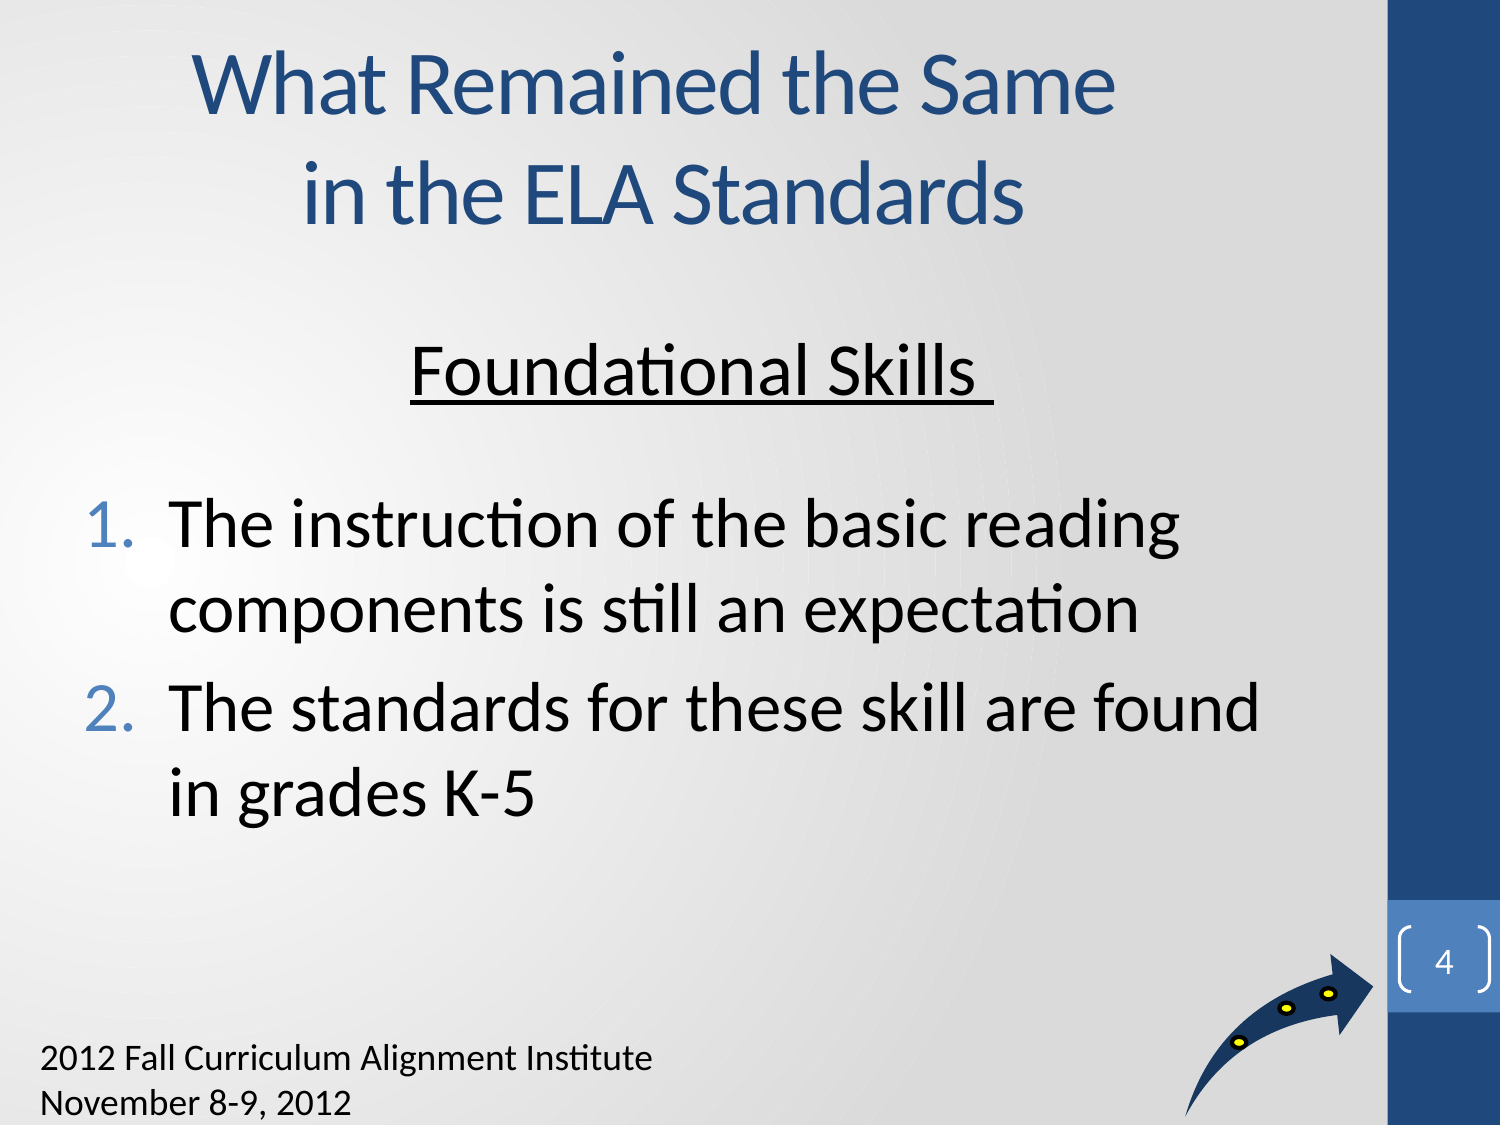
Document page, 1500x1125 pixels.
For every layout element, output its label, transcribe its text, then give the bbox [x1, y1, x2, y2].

text_box Foundational Skills The instruction of the basic reading components is still an expectation The standards for these skill are found in grades K-5 [49, 312, 1336, 1100]
text_box What Remained the Same in the ELA Standards [0, 37, 1329, 250]
footer 2012 Fall Curriculum Alignment Institute November 8-9, 2012 [24, 1040, 1100, 1115]
slide_number 4 [1397, 925, 1492, 994]
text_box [1184, 953, 1374, 1117]
